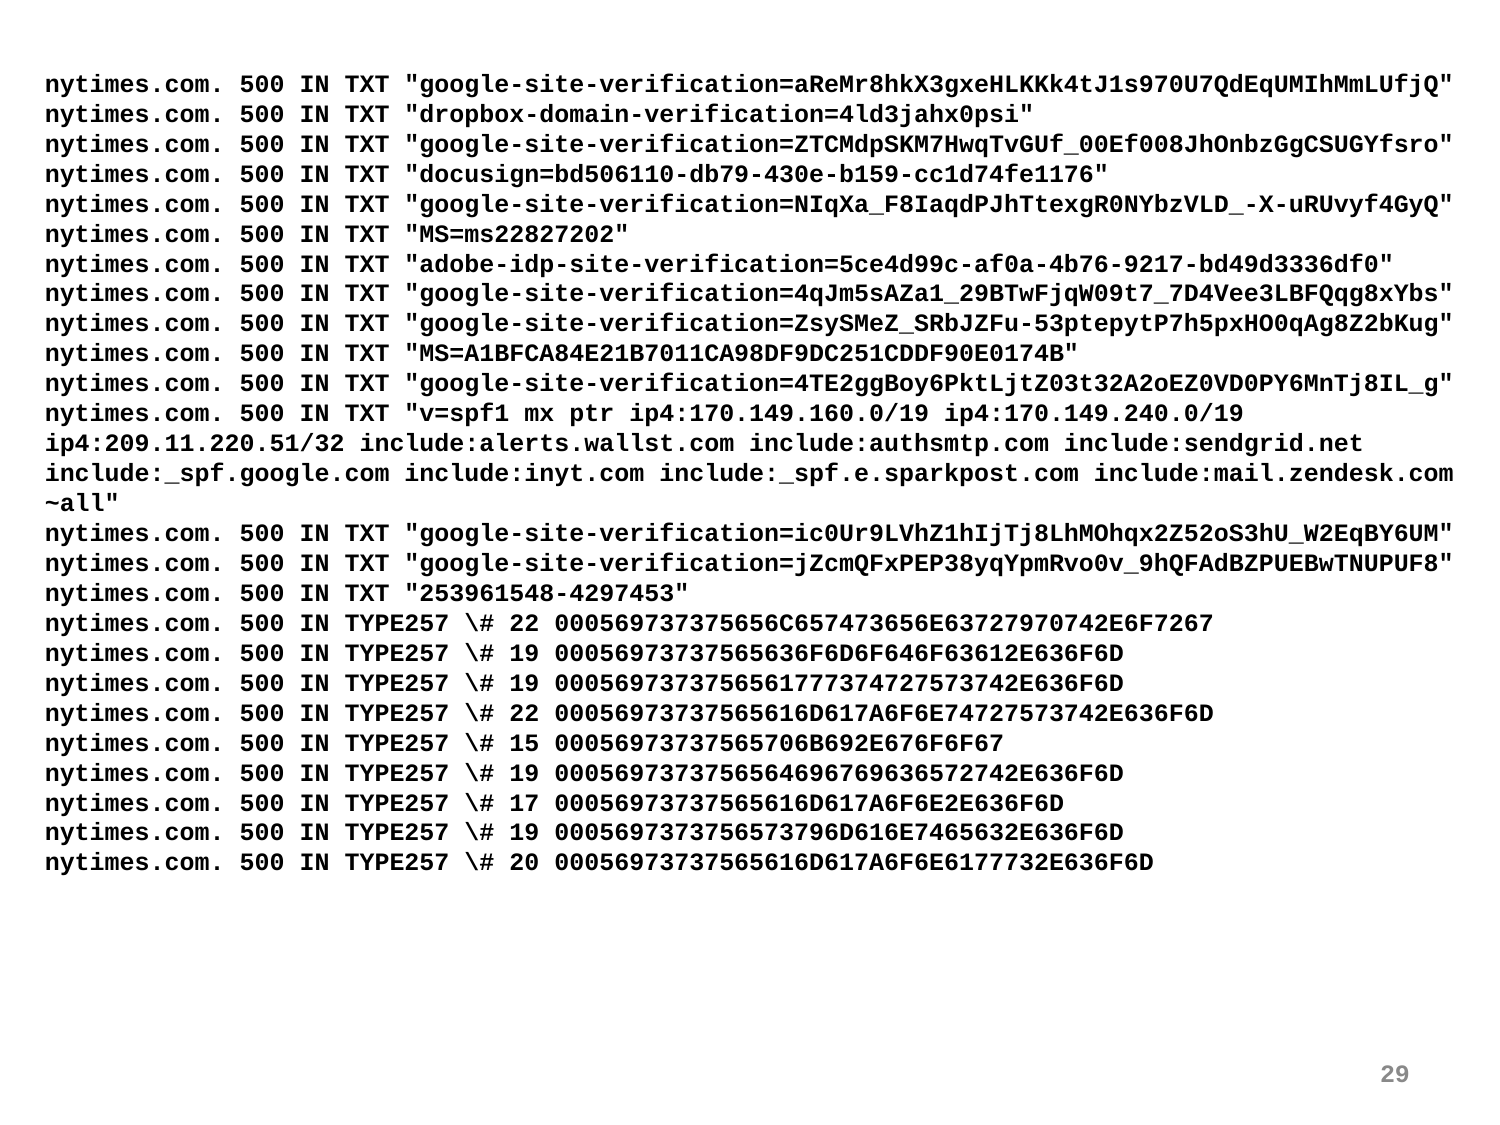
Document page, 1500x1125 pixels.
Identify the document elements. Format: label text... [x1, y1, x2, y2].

text_box nytimes.com. 500 IN TXT "google-site-verification=aReMr8hkX3gxeHLKKk4tJ1s970U7QdEqUMIhMmLUfjQ" nytimes.com. 500 IN TXT "dropbox-domain-verification=4ld3jahx0psi" nytimes.com. 500 IN TXT "google-site-verification=ZTCMdpSKM7HwqTvGUf_00Ef008JhOnbzGgCSUGYfsro" nytimes.com. 500 IN TXT "docusign=bd506110-db79-430e-b159-cc1d74fe1176" nytimes.com. 500 IN TXT "google-site-verification=NIqXa_F8IaqdPJhTtexgR0NYbzVLD_-X-uRUvyf4GyQ" nytimes.com. 500 IN TXT "MS=ms22827202" nytimes.com. 500 IN TXT "adobe-idp-site-verification=5ce4d99c-af0a-4b76-9217-bd49d3336df0" nytimes.com. 500 IN TXT "google-site-verification=4qJm5sAZa1_29BTwFjqW09t7_7D4Vee3LBFQqg8xYbs" nytimes.com. 500 IN TXT "google-site-verification=ZsySMeZ_SRbJZFu-53ptepytP7h5pxHO0qAg8Z2bKug" nytimes.com. 500 IN TXT "MS=A1BFCA84E21B7011CA98DF9DC251CDDF90E0174B" nytimes.com. 500 IN TXT "google-site-verification=4TE2ggBoy6PktLjtZ03t32A2oEZ0VD0PY6MnTj8IL_g" nytimes.com. 500 IN TXT "v=spf1 mx ptr ip4:170.149.160.0/19 ip4:170.149.240.0/19 ip4:209.11.220.51/32 include:alerts.wallst.com include:authsmtp.com include:sendgrid.net include:_spf.google.com include:inyt.com include:_spf.e.sparkpost.com include:mail.zendesk.com ~all" nytimes.com. 500 IN TXT "google-site-verification=ic0Ur9LVhZ1hIjTj8LhMOhqx2Z52oS3hU_W2EqBY6UM" nytimes.com. 500 IN TXT "google-site-verification=jZcmQFxPEP38yqYpmRvo0v_9hQFAdBZPUEBwTNUPUF8" nytimes.com. 500 IN TXT "253961548-4297453" nytimes.com. 500 IN TYPE257 \# 22 000569737375656C657473656E63727970742E6F7267 nytimes.com. 500 IN TYPE257 \# 19 00056973737565636F6D6F646F63612E636F6D nytimes.com. 500 IN TYPE257 \# 19 0005697373756561777374727573742E636F6D nytimes.com. 500 IN TYPE257 \# 22 00056973737565616D617A6F6E74727573742E636F6D nytimes.com. 500 IN TYPE257 \# 15 00056973737565706B692E676F6F67 nytimes.com. 500 IN TYPE257 \# 19 0005697373756564696769636572742E636F6D nytimes.com. 500 IN TYPE257 \# 17 00056973737565616D617A6F6E2E636F6D nytimes.com. 500 IN TYPE257 \# 19 0005697373756573796D616E7465632E636F6D nytimes.com. 500 IN TYPE257 \# 20 00056973737565616D617A6F6E6177732E636F6D [29, 60, 1500, 943]
slide_number 29 [1074, 1042, 1425, 1103]
